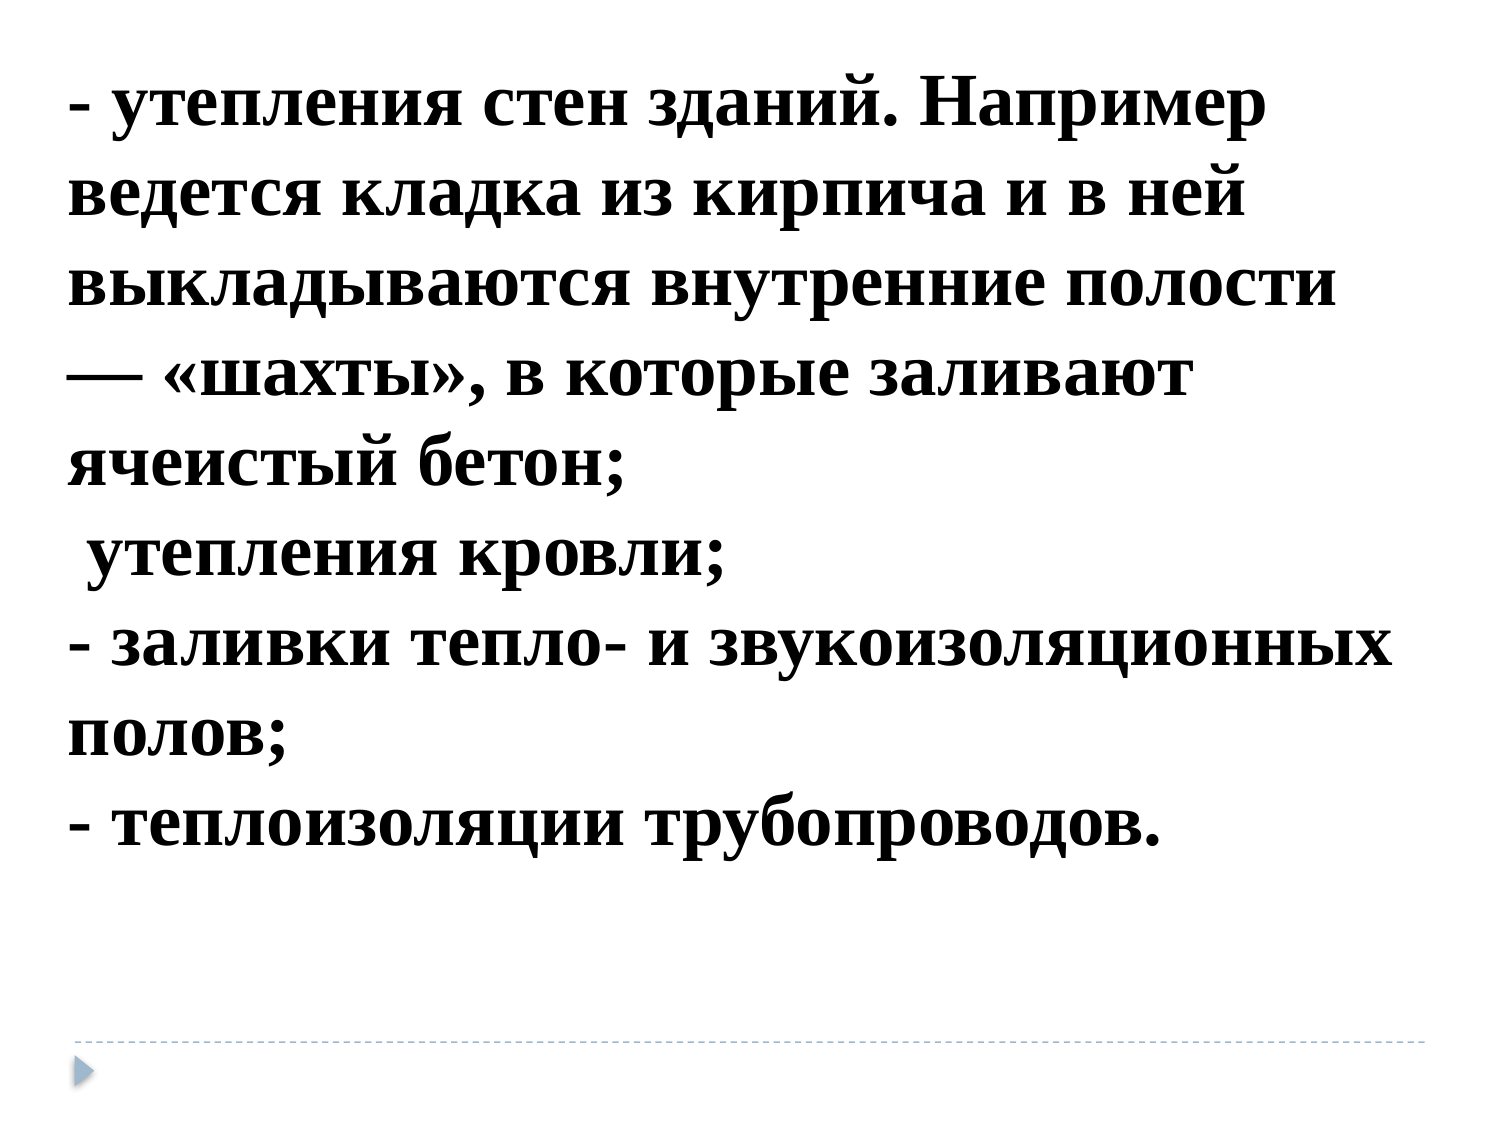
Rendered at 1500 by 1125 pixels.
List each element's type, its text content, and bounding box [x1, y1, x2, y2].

text_box - утепления стен зданий. Например ведется кладка из кирпича и в ней выкладываются внутренние полости — «шахты», в которые заливают ячеистый бетон; утепления кровли; - заливки тепло- и звукоизоляционных полов; - теплоизоляции трубопроводов. [53, 42, 1436, 868]
